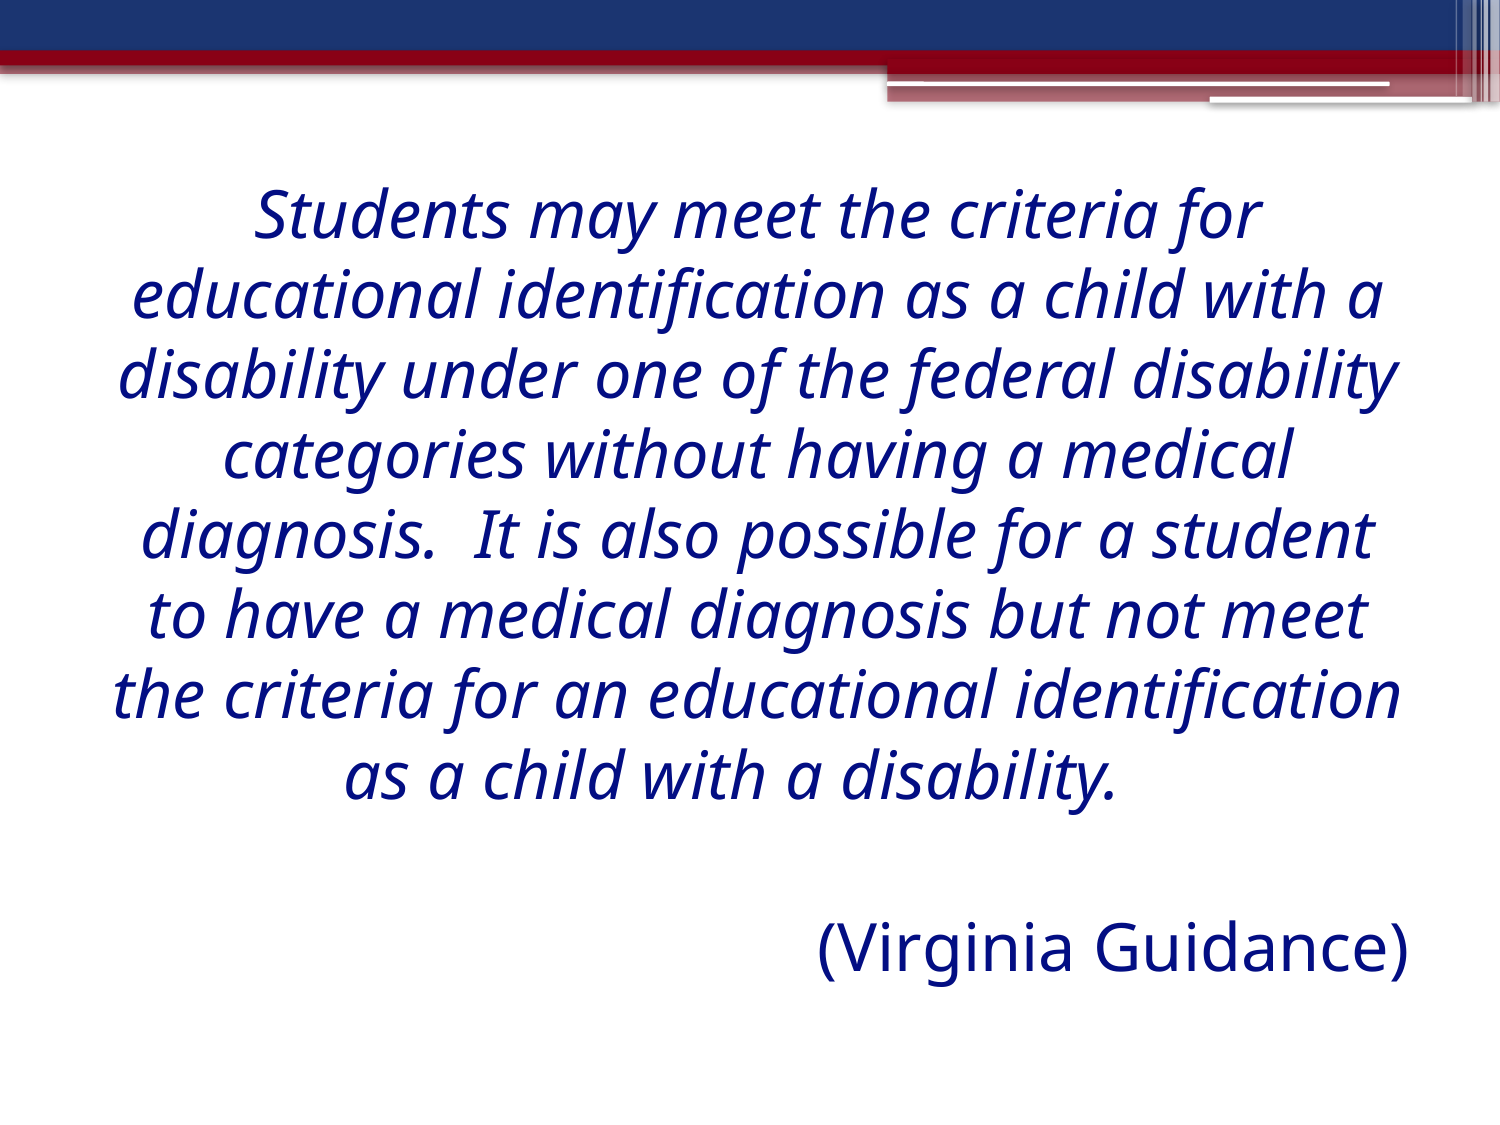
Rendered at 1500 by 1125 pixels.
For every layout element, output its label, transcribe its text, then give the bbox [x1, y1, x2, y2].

list Students may meet the criteria for educational identification as a child with a disability under one of the federal disability categories without having a medical diagnosis. It is also possible for a student to have a medical diagnosis but not meet the criteria for an educational identification as a child with a disability. (Virginia Guidance) [75, 164, 1425, 1079]
